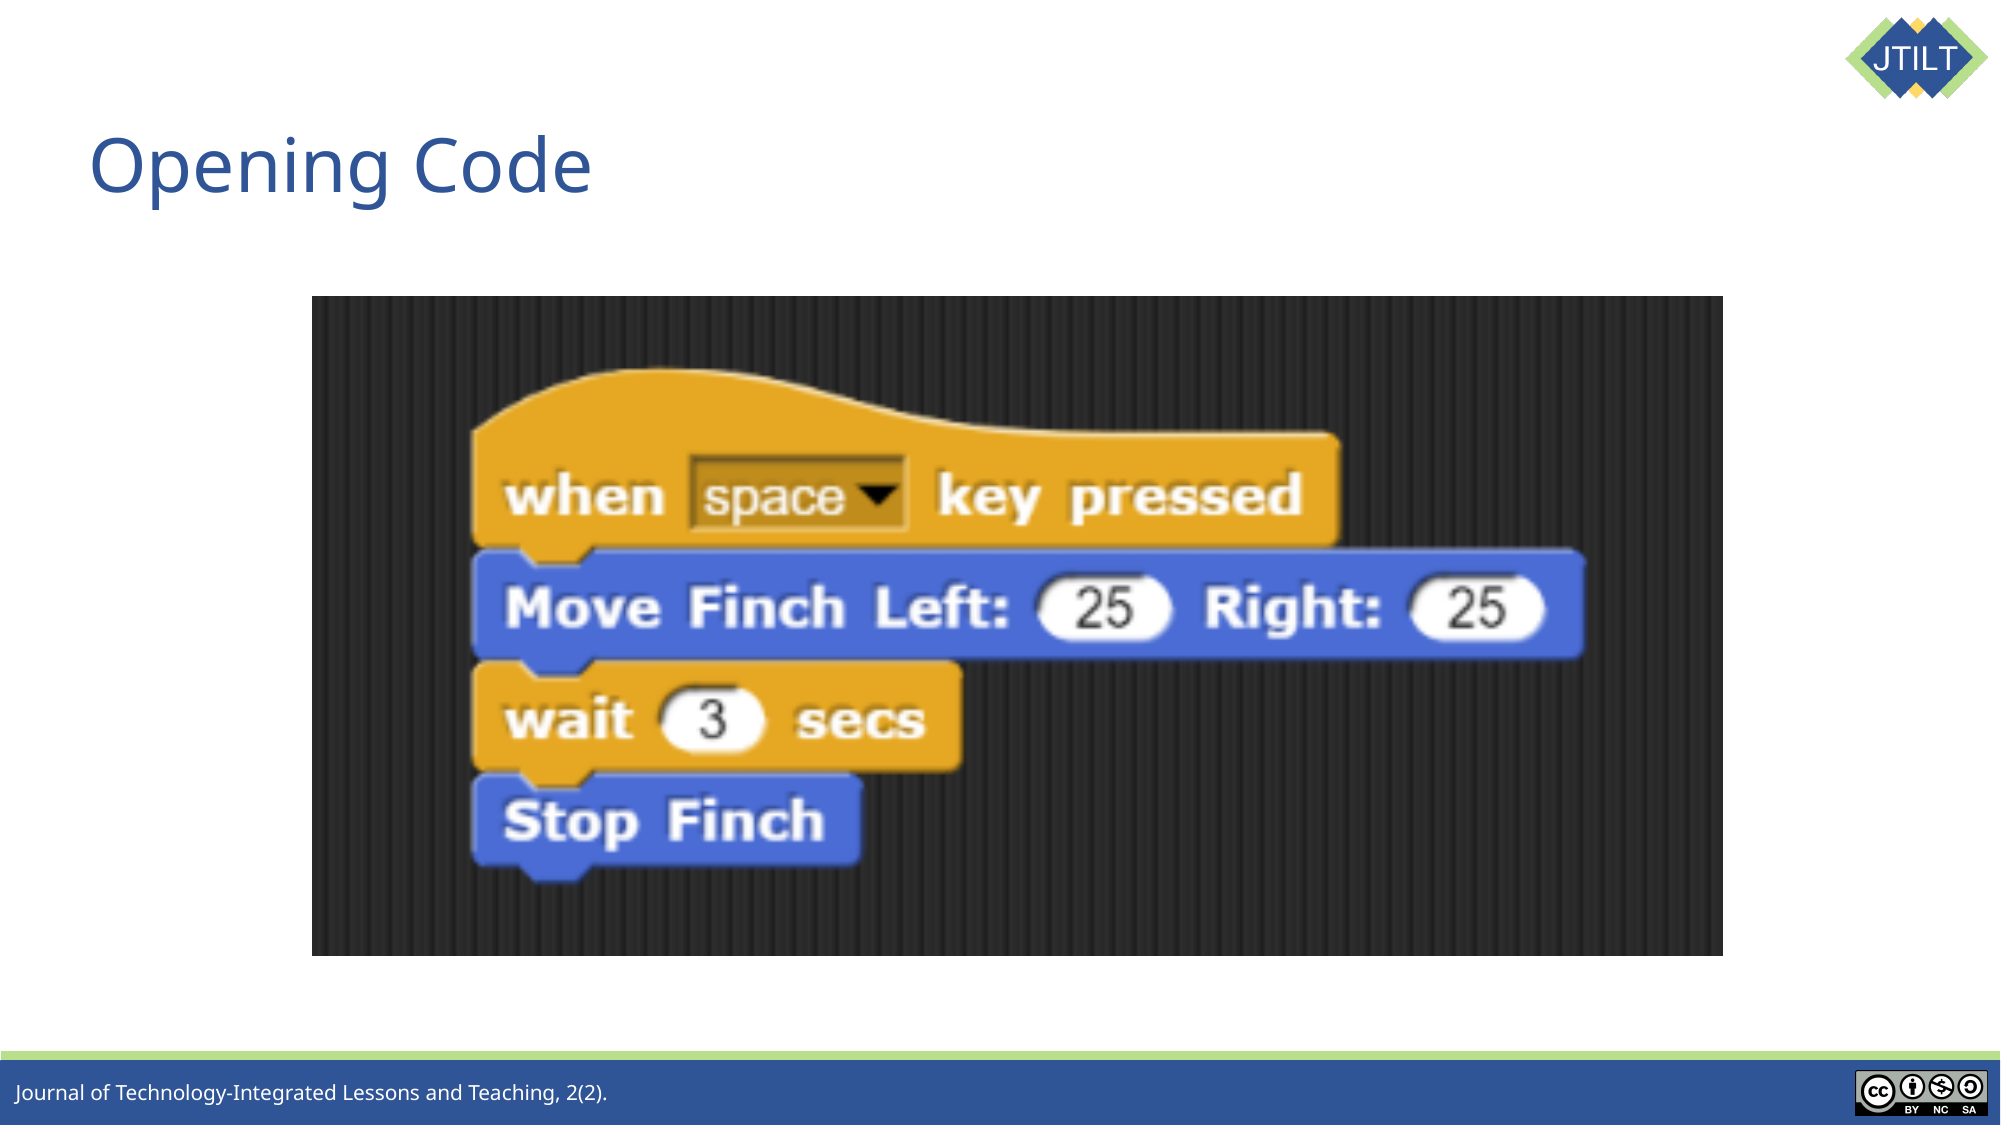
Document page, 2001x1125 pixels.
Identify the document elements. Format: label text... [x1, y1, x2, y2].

title Opening Code [68, 97, 1932, 223]
picture [312, 295, 1723, 956]
picture [1855, 1070, 1988, 1116]
picture [1845, 17, 1988, 99]
